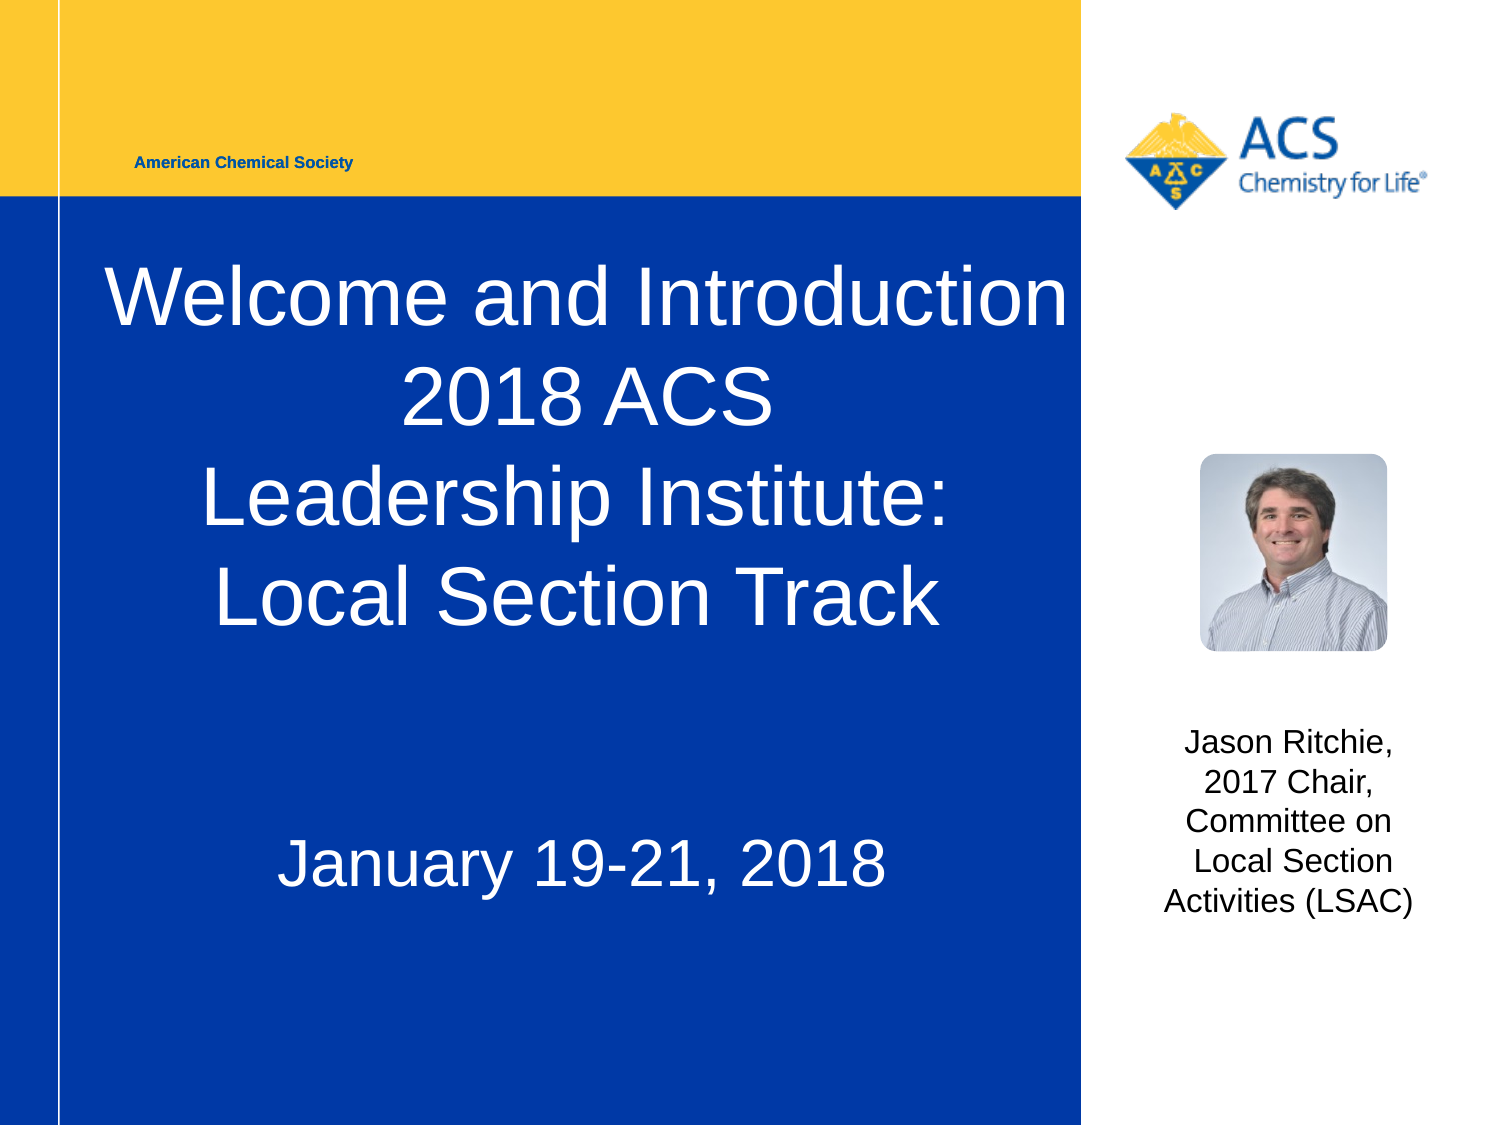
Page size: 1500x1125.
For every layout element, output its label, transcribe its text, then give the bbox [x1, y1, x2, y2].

text_box Welcome and Introduction 2018 ACS Leadership Institute: Local Section Track [0, 312, 1213, 688]
picture [1125, 112, 1429, 210]
footer American Chemical Society [134, 151, 610, 198]
picture [1199, 453, 1388, 652]
text_box Jason Ritchie, 2017 Chair, Committee on Local Section Activities (LSAC) [1137, 712, 1450, 927]
text_box January 19-21, 2018 [262, 812, 925, 908]
